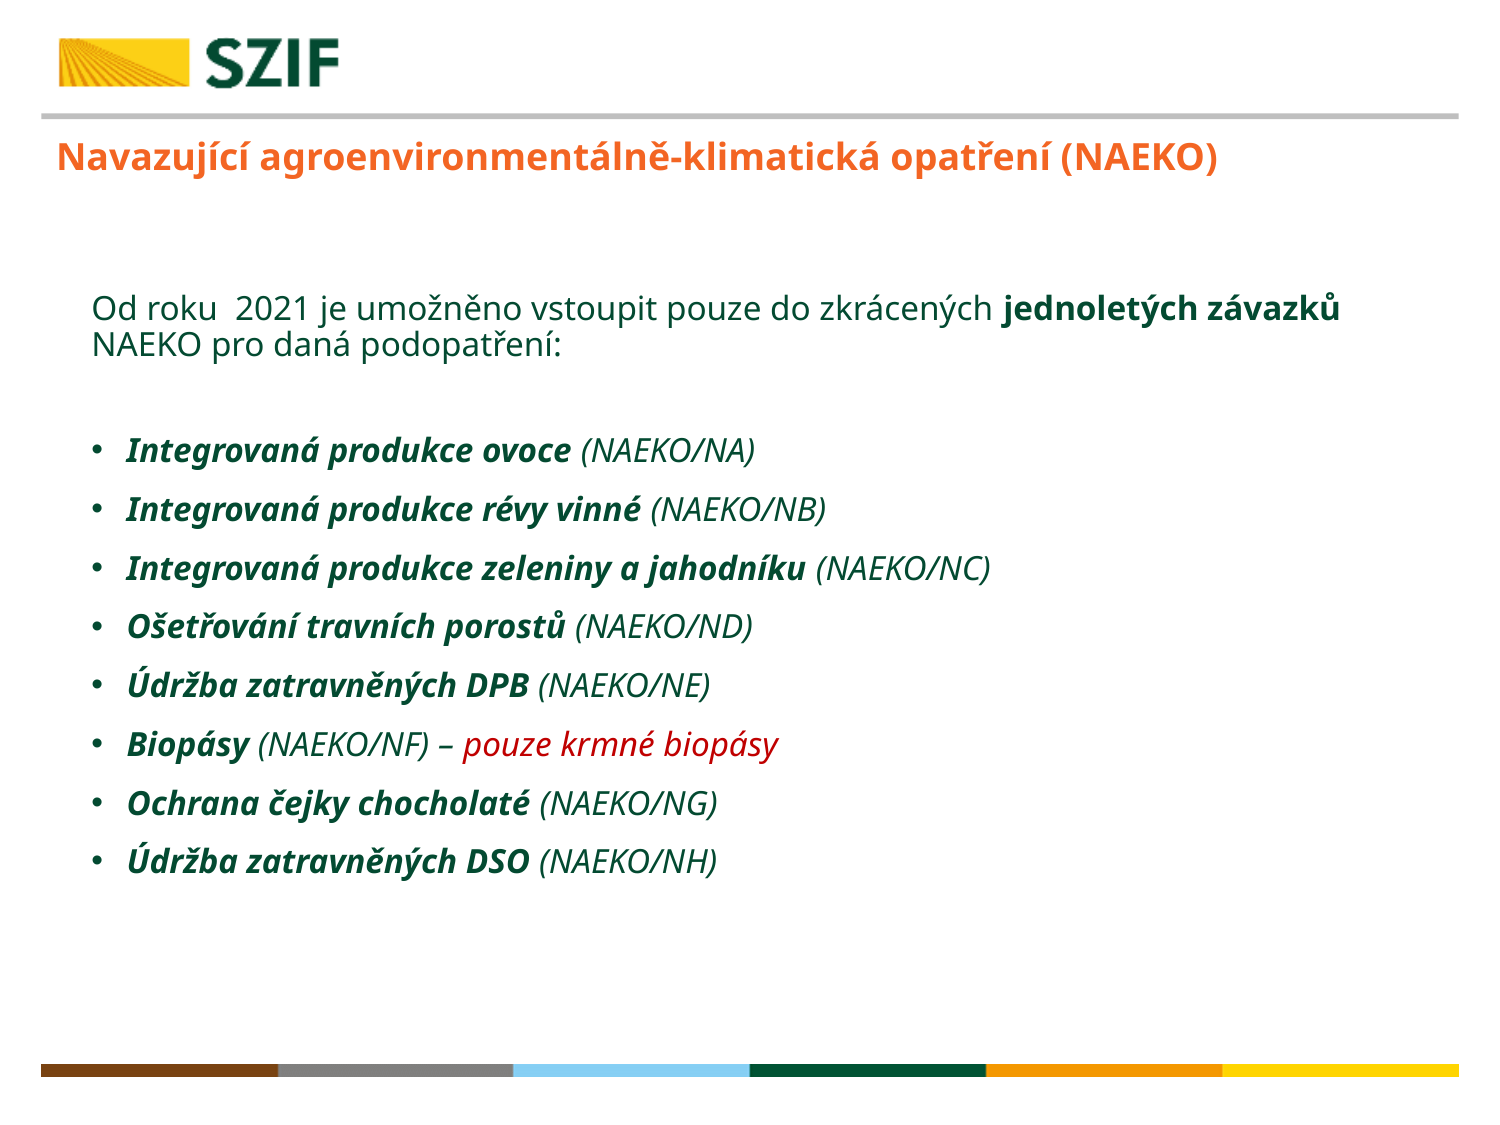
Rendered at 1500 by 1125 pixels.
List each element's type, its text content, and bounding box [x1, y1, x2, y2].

picture [41, 1064, 1459, 1077]
list Od roku 2021 je umožněno vstoupit pouze do zkrácených jednoletých závazků NAEKO pro daná podopatření: Integrovaná produkce ovoce (NAEKO/NA) Integrovaná produkce révy vinné (NAEKO/NB) Integrovaná produkce zeleniny a jahodníku (NAEKO/NC) Ošetřování travních porostů (NAEKO/ND) Údržba zatravněných DPB (NAEKO/NE) Biopásy (NAEKO/NF) – pouze krmné biopásy Ochrana čejky chocholaté (NAEKO/NG) Údržba zatravněných DSO (NAEKO/NH) [76, 284, 1459, 1000]
title Navazující agroenvironmentálně-klimatická opatření (NAEKO) [41, 120, 1459, 244]
picture [58, 37, 340, 90]
